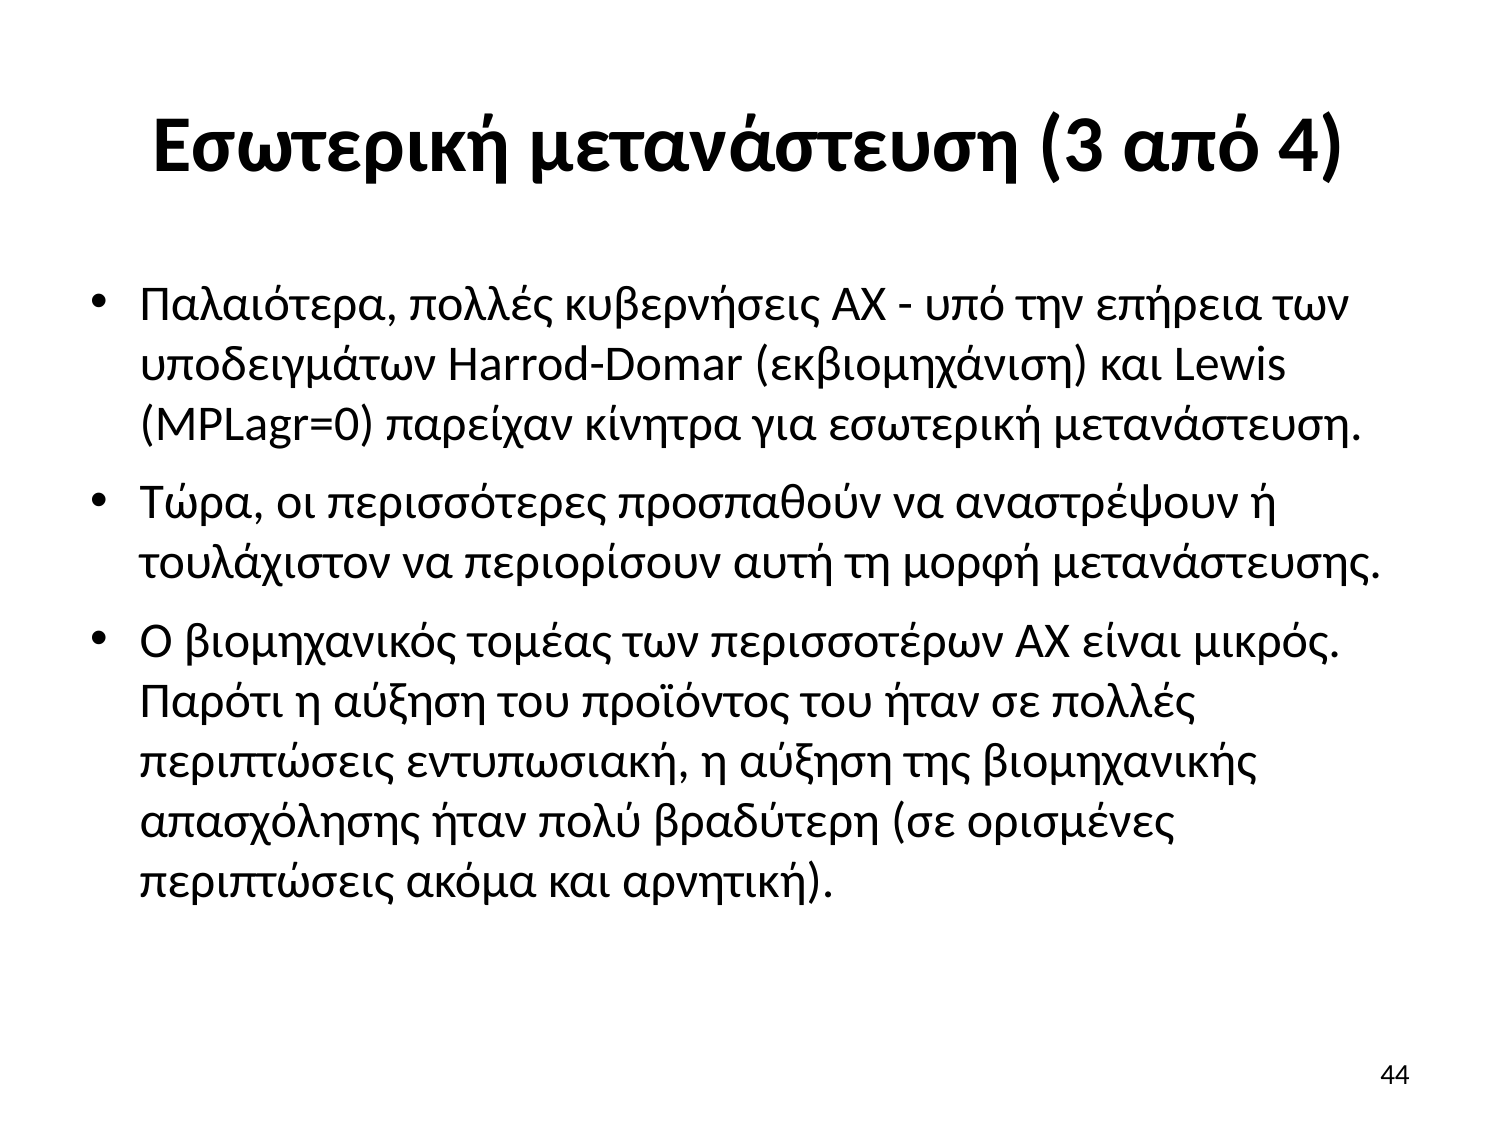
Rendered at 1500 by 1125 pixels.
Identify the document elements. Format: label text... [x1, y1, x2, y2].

slide_number 44 [1074, 1042, 1425, 1103]
list Παλαιότερα, πολλές κυβερνήσεις ΑΧ - υπό την επήρεια των υποδειγμάτων Harrod-Domar (εκβιομηχάνιση) και Lewis (MPLagr=0) παρείχαν κίνητρα για εσωτερική μετανάστευση. Τώρα, οι περισσότερες προσπαθούν να αναστρέψουν ή τουλάχιστον να περιορίσουν αυτή τη μορφή μετανάστευσης. Ο βιομηχανικός τομέας των περισσοτέρων ΑΧ είναι μικρός. Παρότι η αύξηση του προϊόντος του ήταν σε πολλές περιπτώσεις εντυπωσιακή, η αύξηση της βιομηχανικής απασχόλησης ήταν πολύ βραδύτερη (σε ορισμένες περιπτώσεις ακόμα και αρνητική). [75, 262, 1425, 1005]
title Εσωτερική μετανάστευση (3 από 4) [75, 45, 1425, 233]
